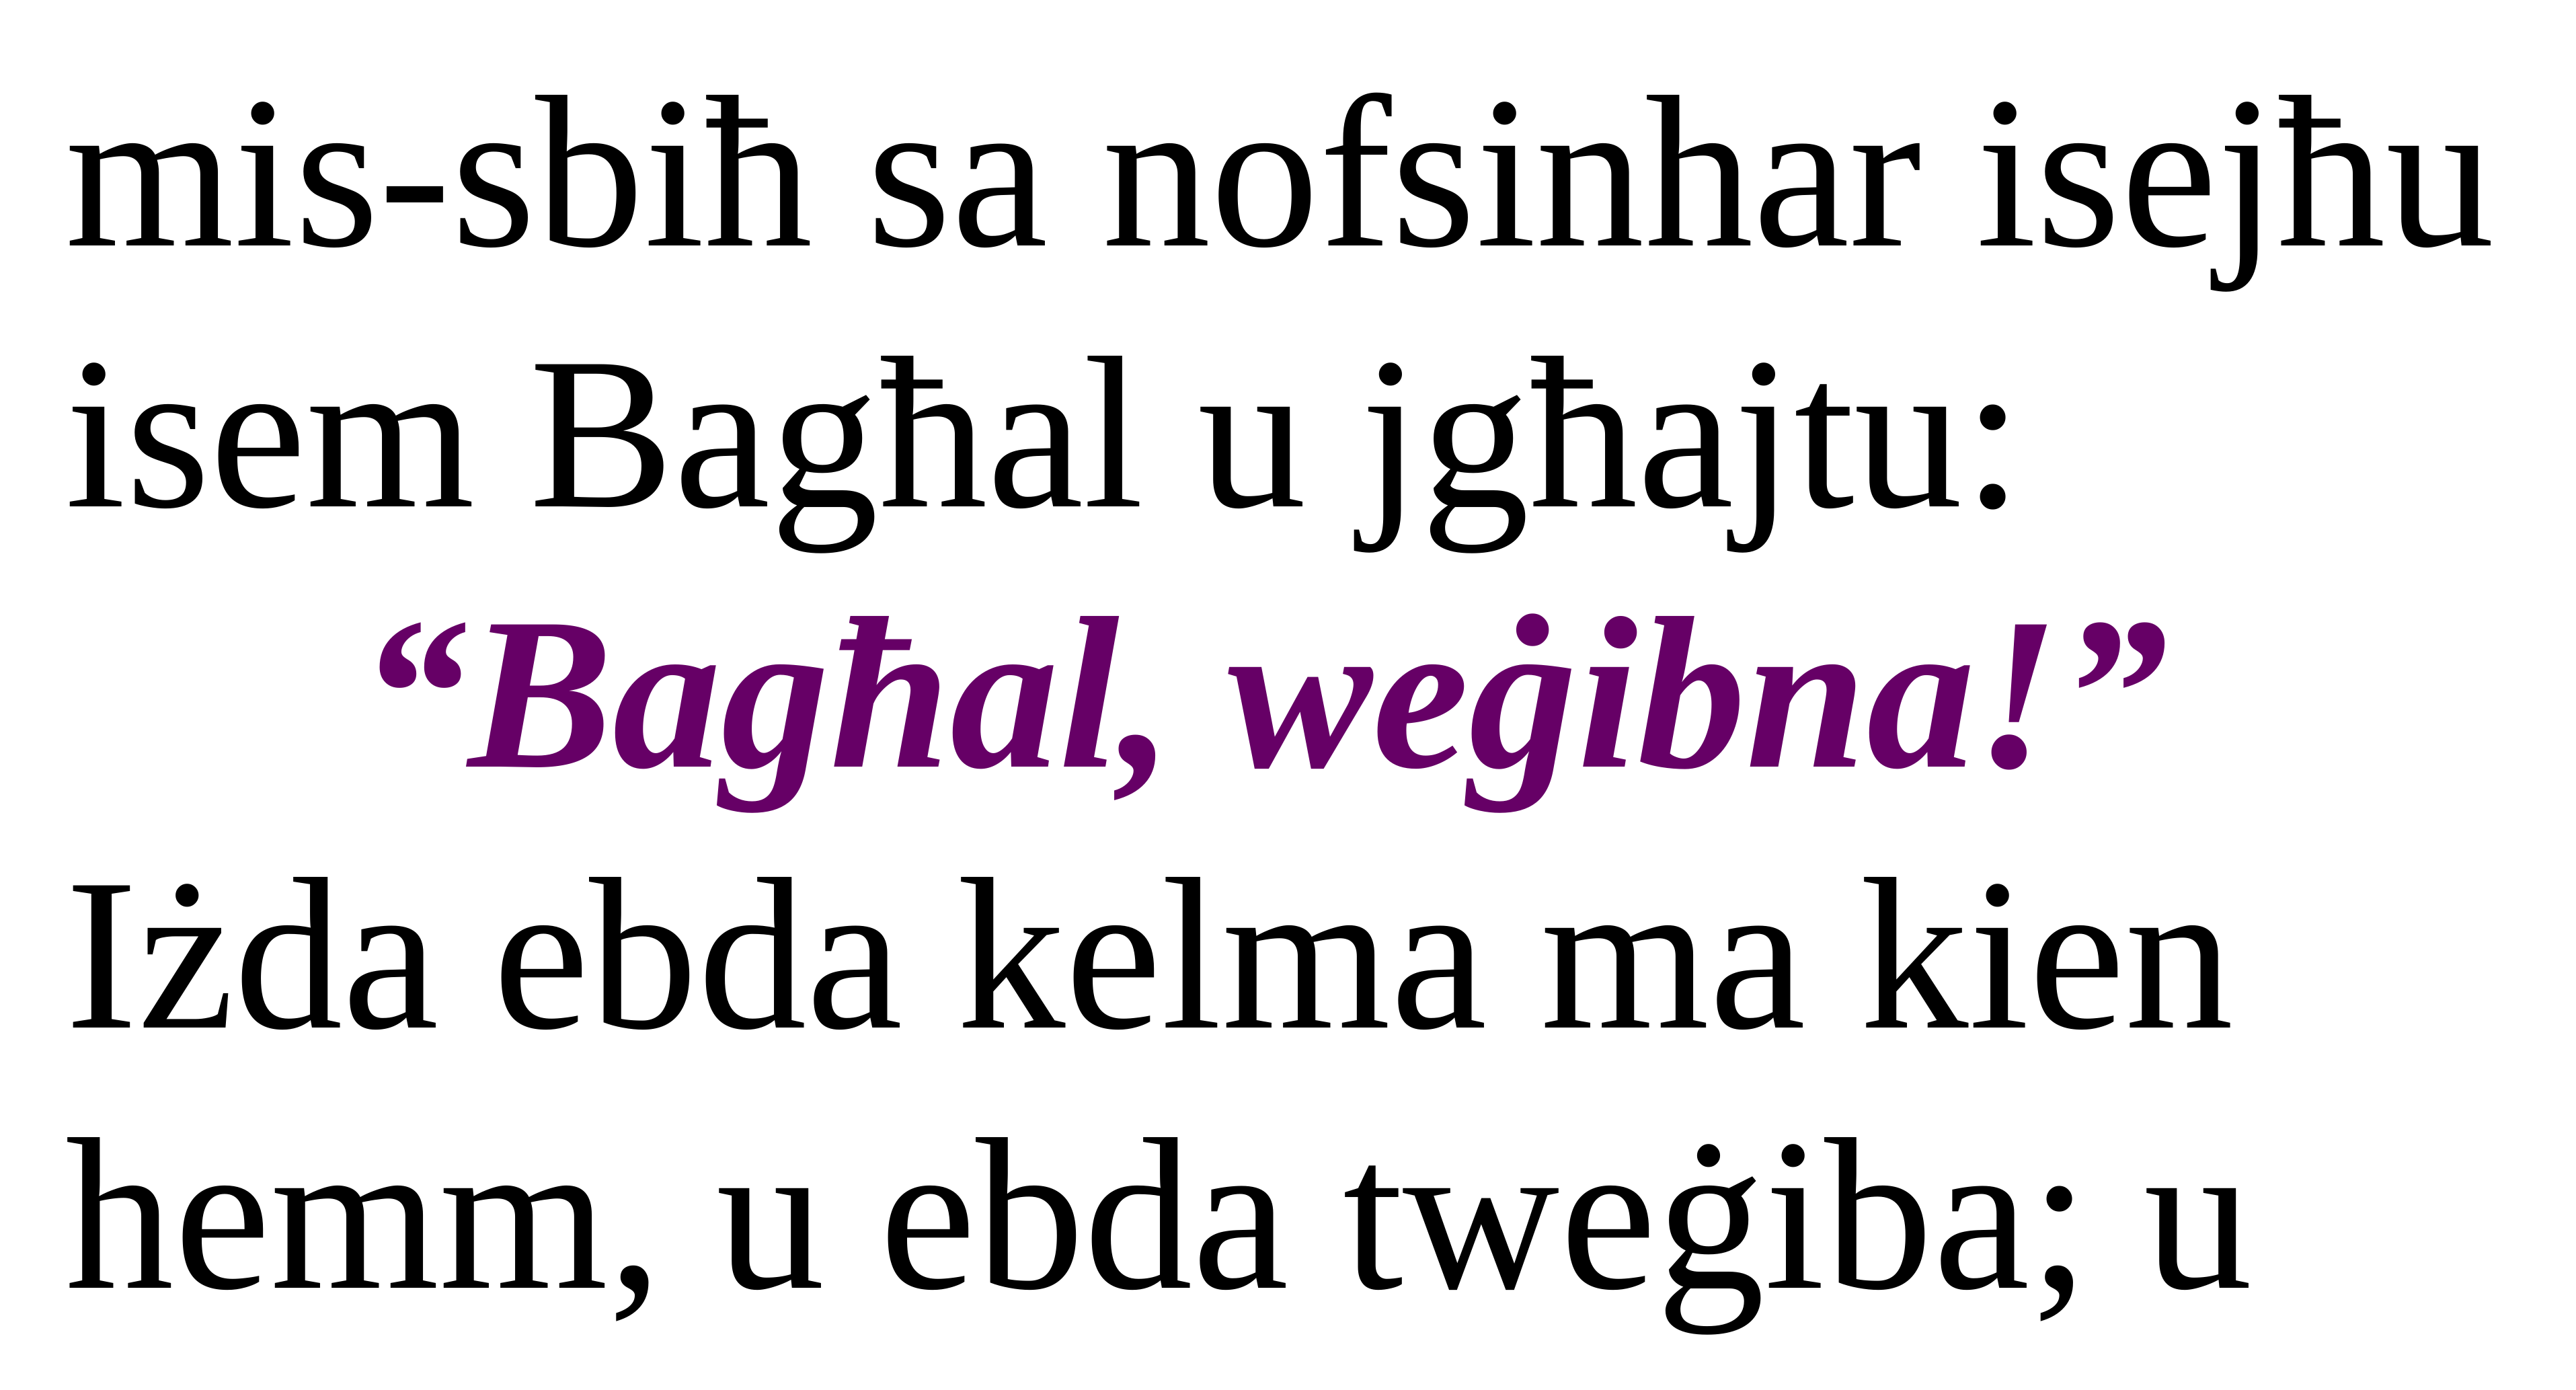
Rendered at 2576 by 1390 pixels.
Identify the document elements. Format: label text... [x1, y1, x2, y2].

text_box mis-sbiħ sa nofsinhar isejħu isem Bagħal u jgħajtu: “Bagħal, weġibna!” Iżda ebda kelma ma kien hemm, u ebda tweġiba; u [42, 17, 2541, 1343]
